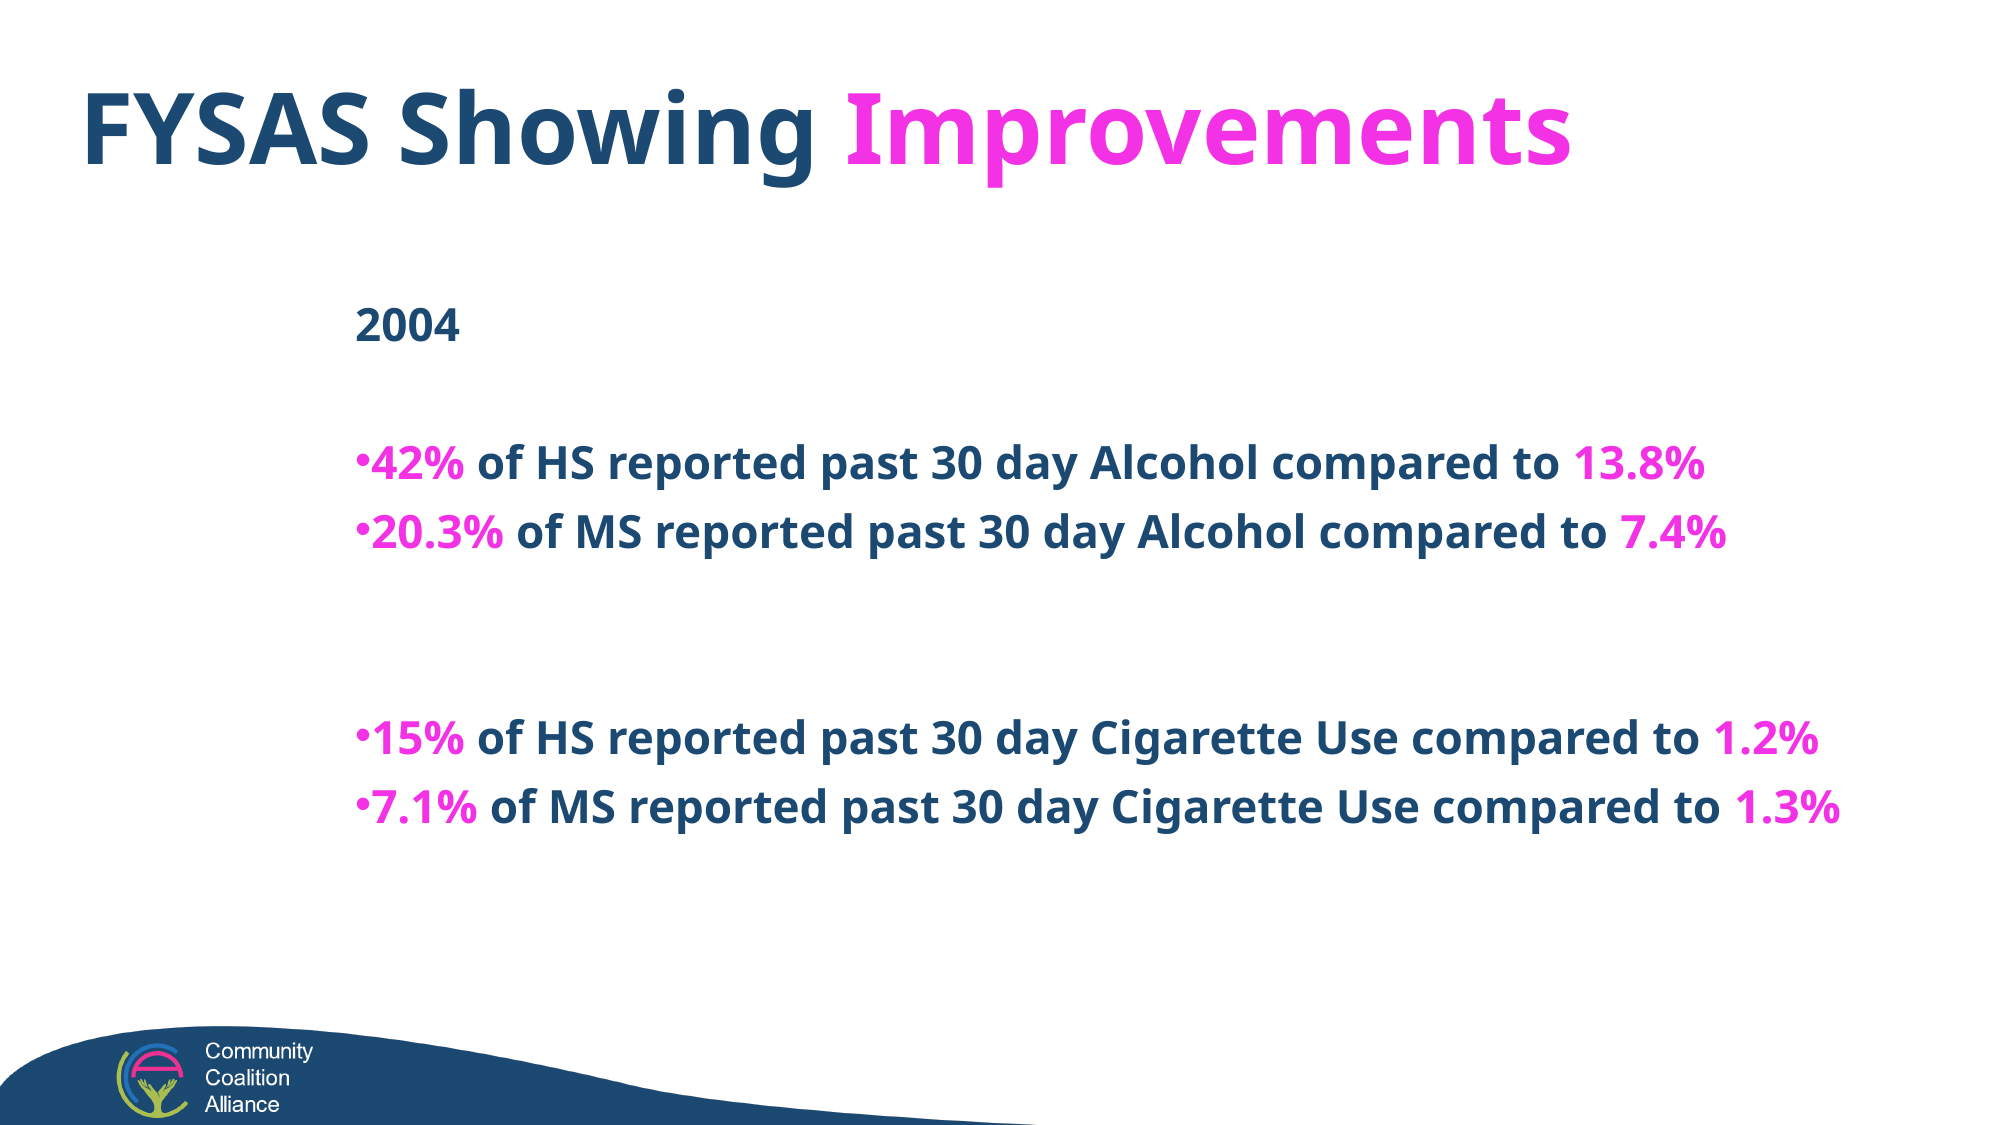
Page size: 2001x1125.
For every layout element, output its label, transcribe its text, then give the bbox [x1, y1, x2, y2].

text_box 2004 42% of HS reported past 30 day Alcohol compared to 13.8% 20.3% of MS reported past 30 day Alcohol compared to 7.4% 15% of HS reported past 30 day Cigarette Use compared to 1.2% 7.1% of MS reported past 30 day Cigarette Use compared to 1.3% [340, 289, 1917, 1125]
picture [0, 1026, 340, 1125]
text_box FYSAS Showing Improvements [64, 45, 1618, 197]
